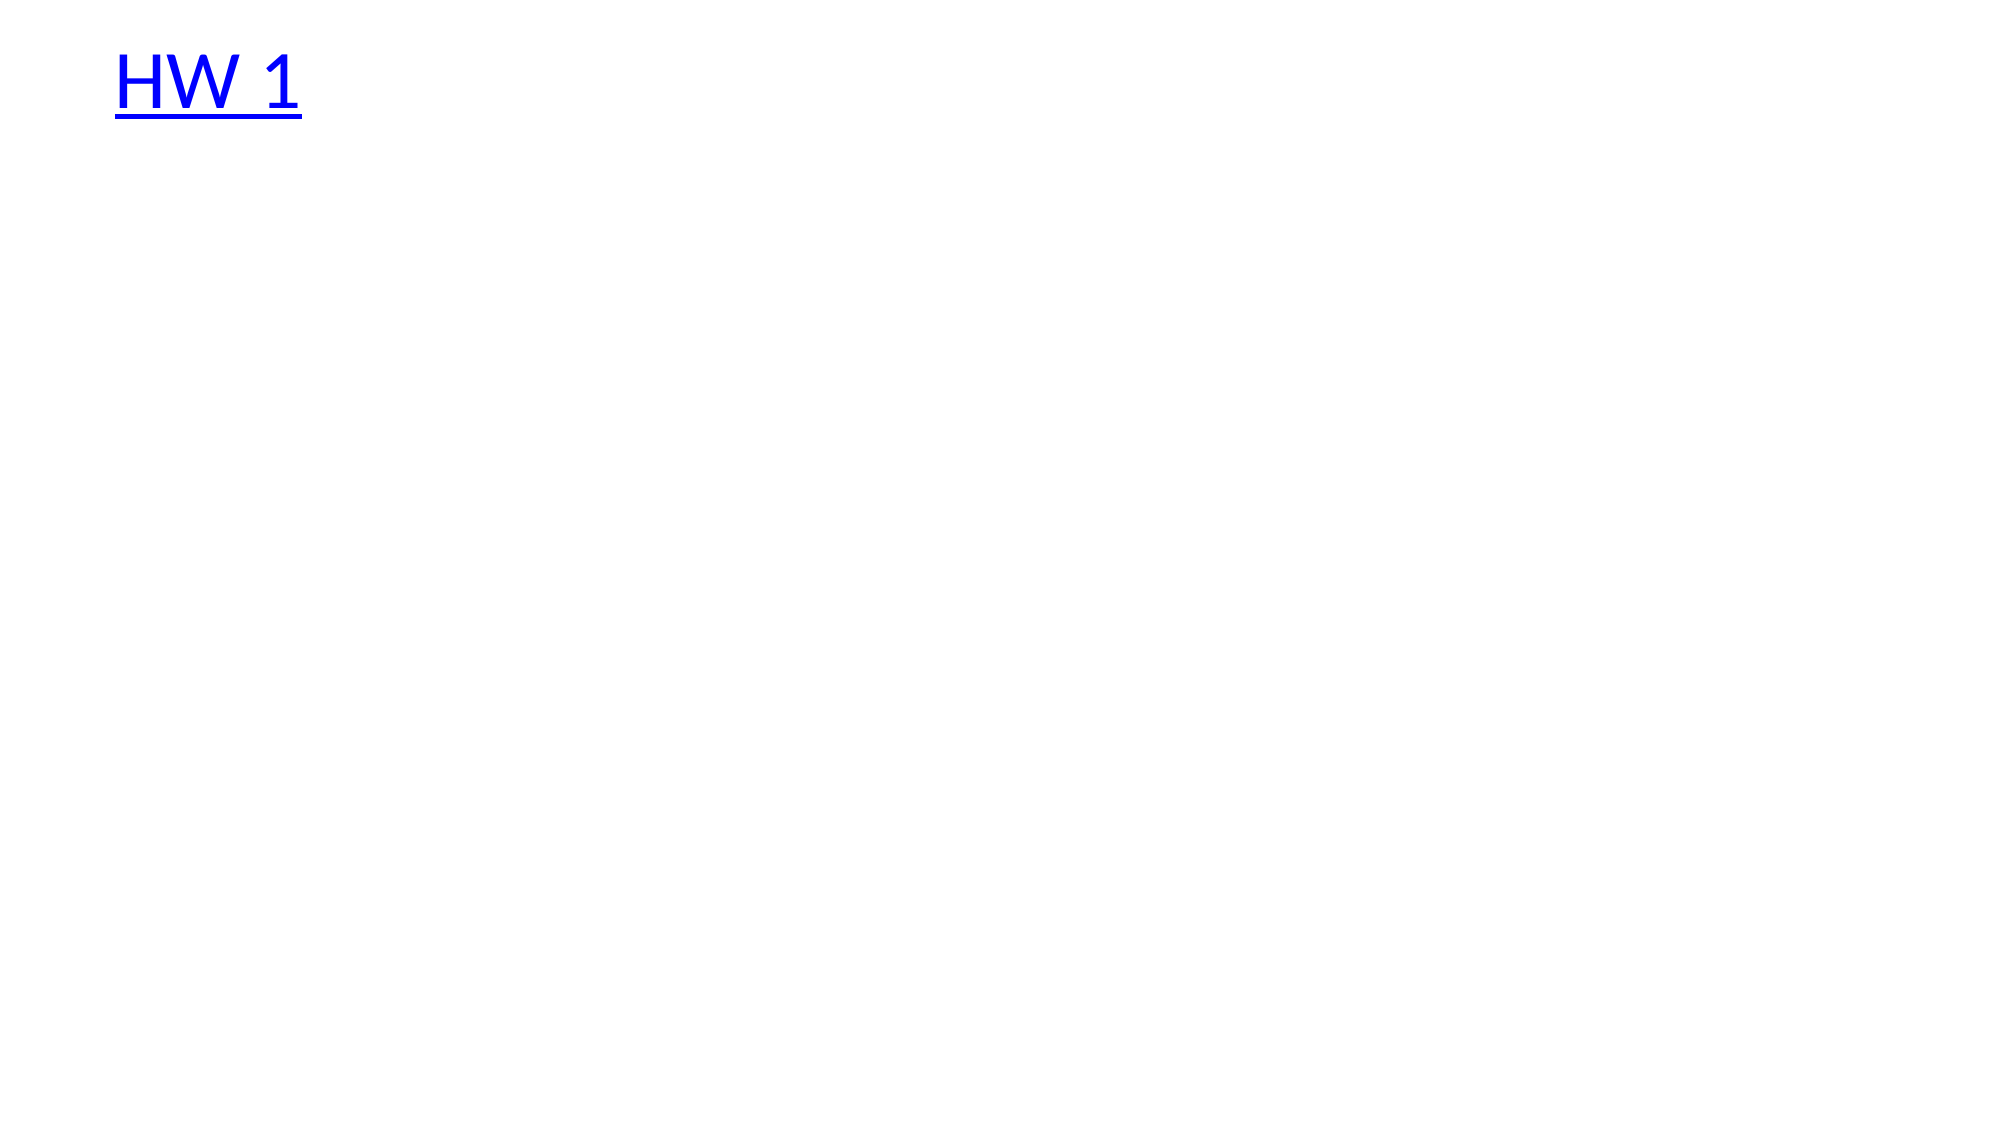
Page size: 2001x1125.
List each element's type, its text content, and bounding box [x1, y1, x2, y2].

title HW 1 [99, 0, 1900, 150]
